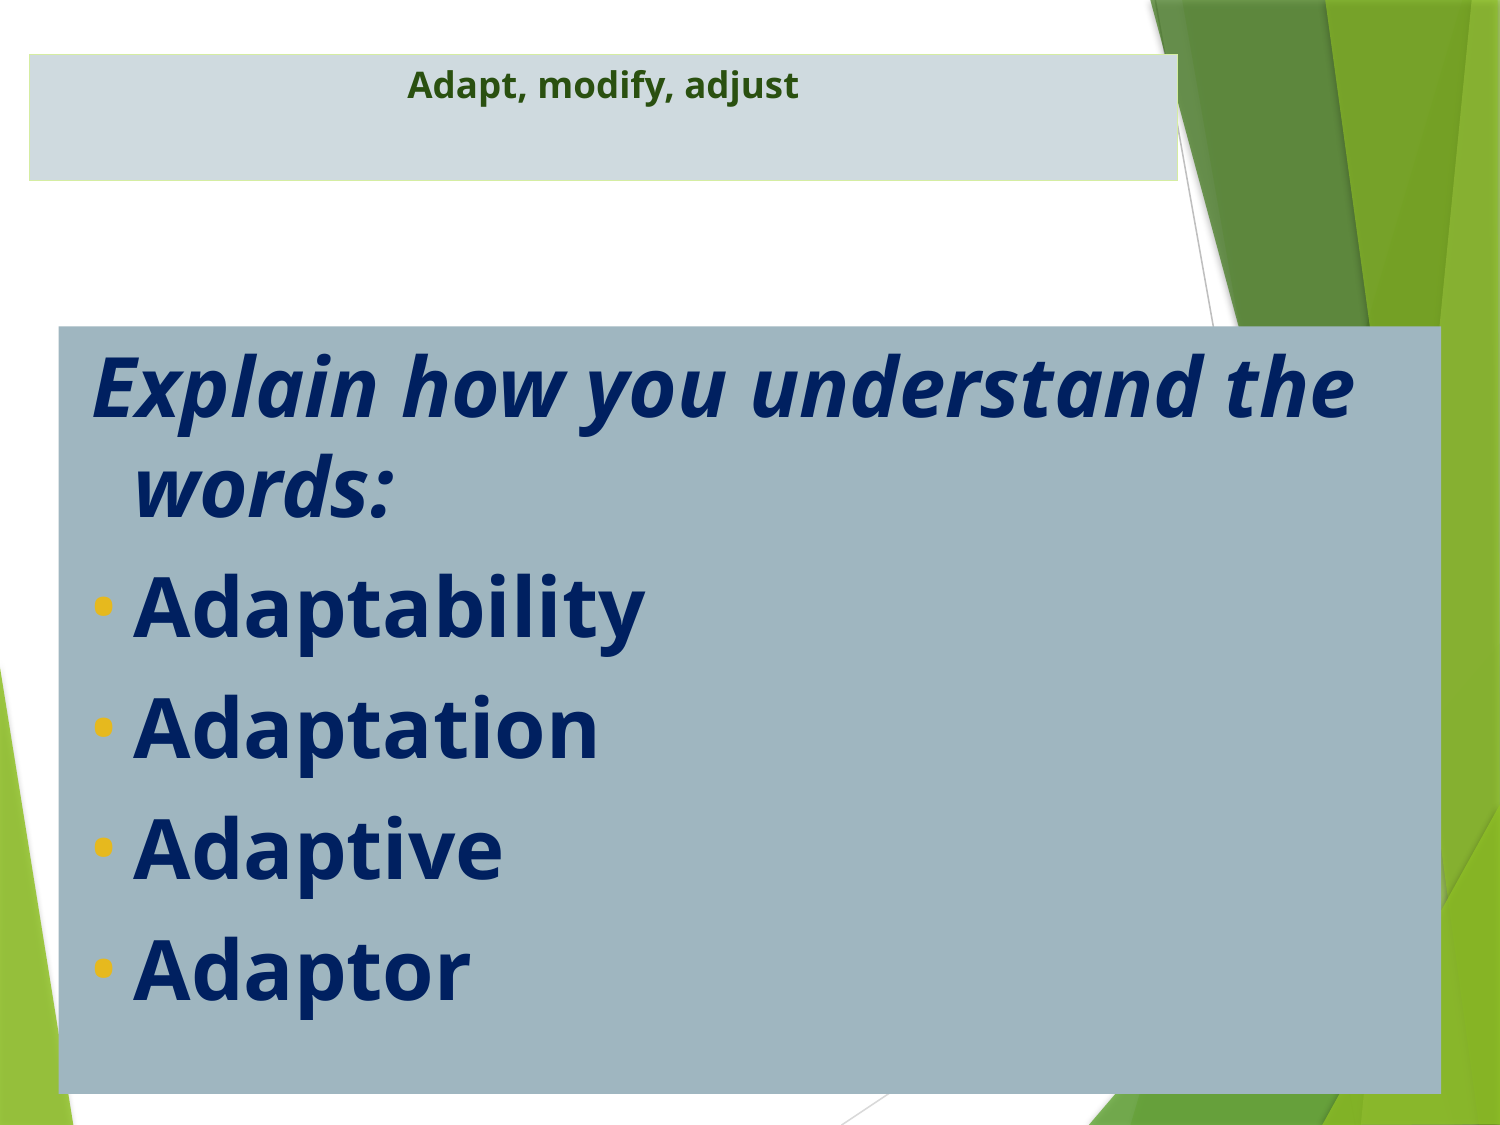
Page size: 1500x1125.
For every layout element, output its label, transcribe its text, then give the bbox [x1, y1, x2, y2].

list Explain how you understand the words: Adaptability Adaptation Adaptive Adaptor [58, 326, 1442, 1094]
title Adapt, modify, adjust [29, 54, 1178, 181]
